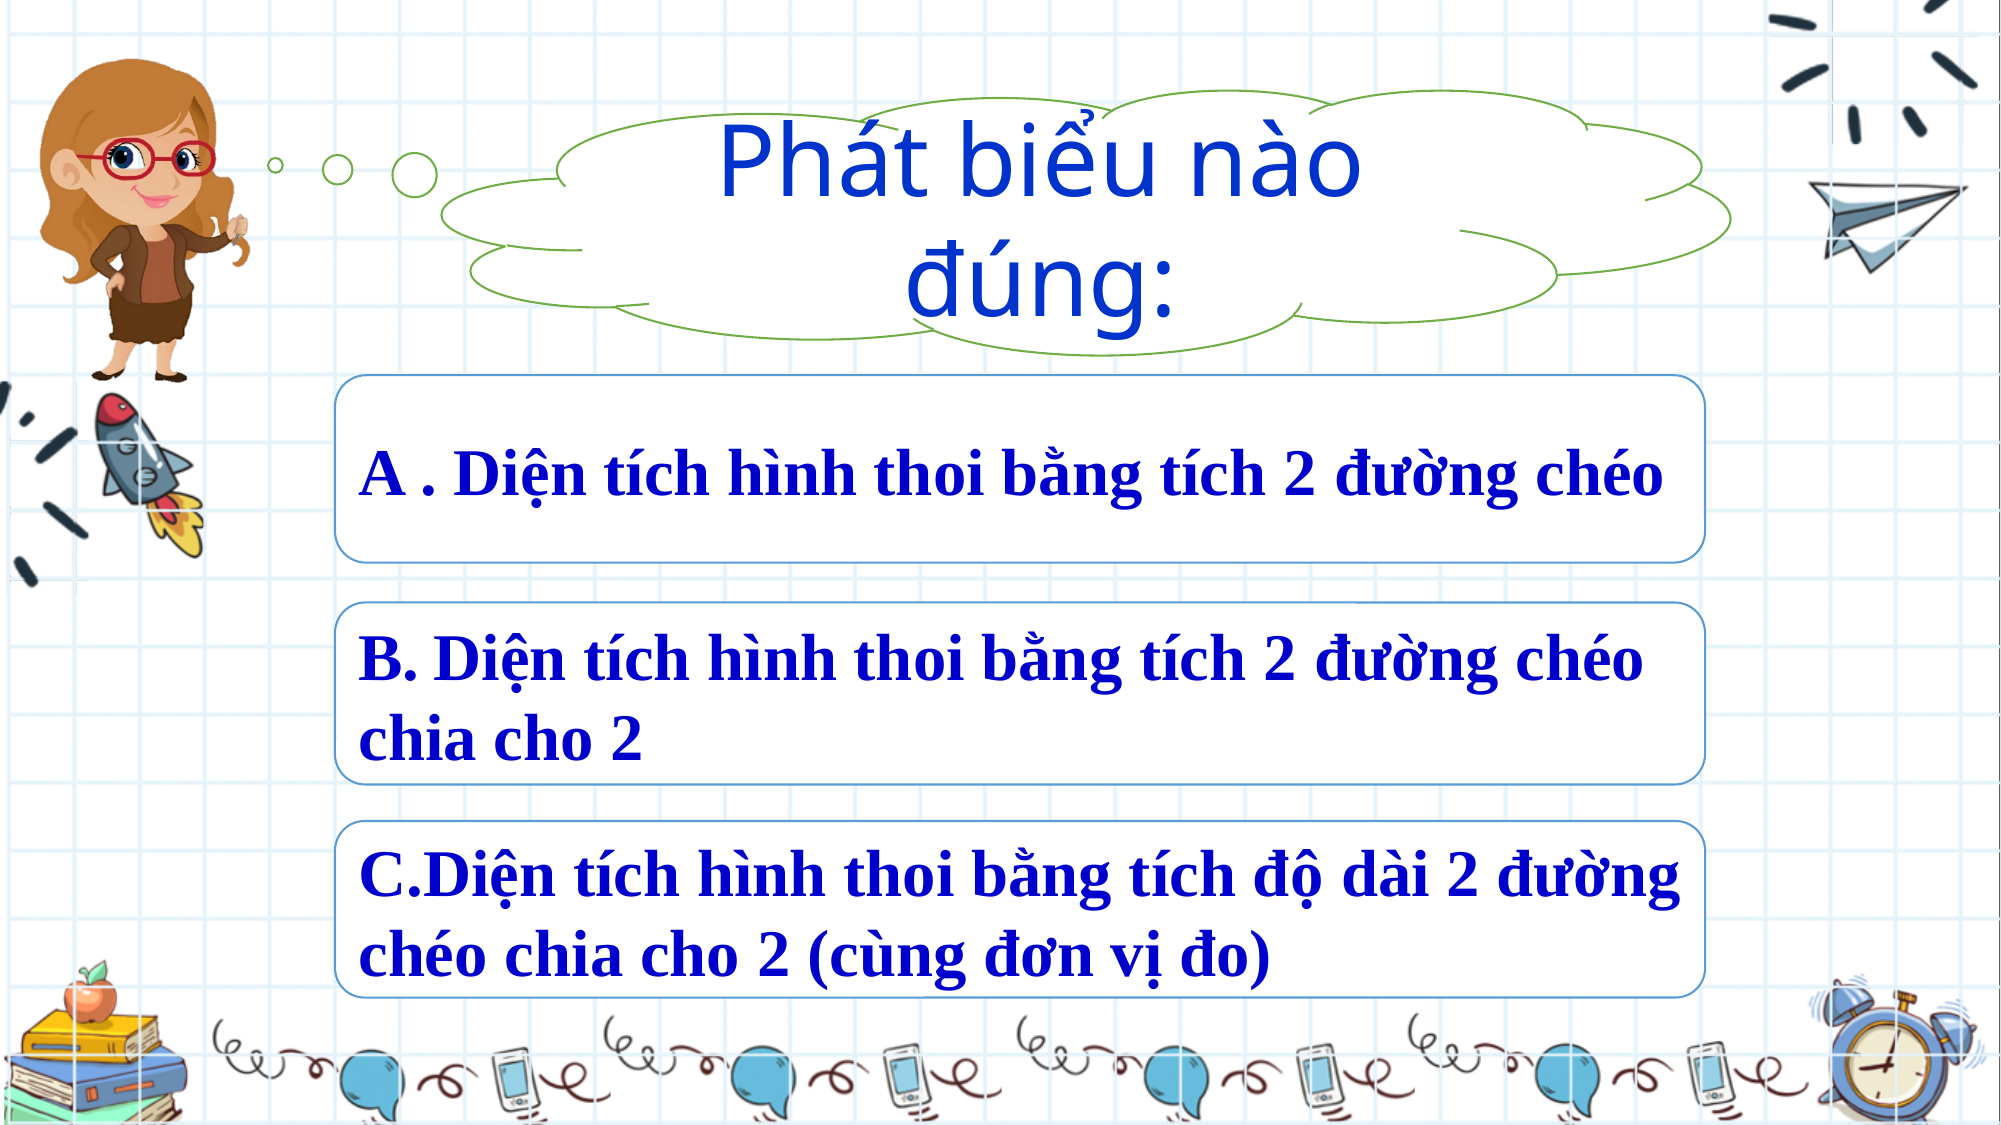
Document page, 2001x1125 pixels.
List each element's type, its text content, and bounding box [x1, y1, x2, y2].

text_box Phát biểu nào đúng: [440, 89, 1732, 357]
picture [0, 0, 2001, 1125]
text_box Phát biểu nào đúng: [391, 151, 438, 199]
text_box Diện tích hình thoi bằng tích độ dài 2 đường chéo chia cho 2 (cùng đơn vị đo) [333, 819, 1707, 999]
text_box Diện tích hình thoi bằng tích 2 đường chéo chia cho 2 [333, 601, 1707, 786]
text_box A . Diện tích hình thoi bằng tích 2 đường chéo [333, 374, 1707, 564]
text_box Phát biểu nào đúng: [321, 153, 354, 186]
